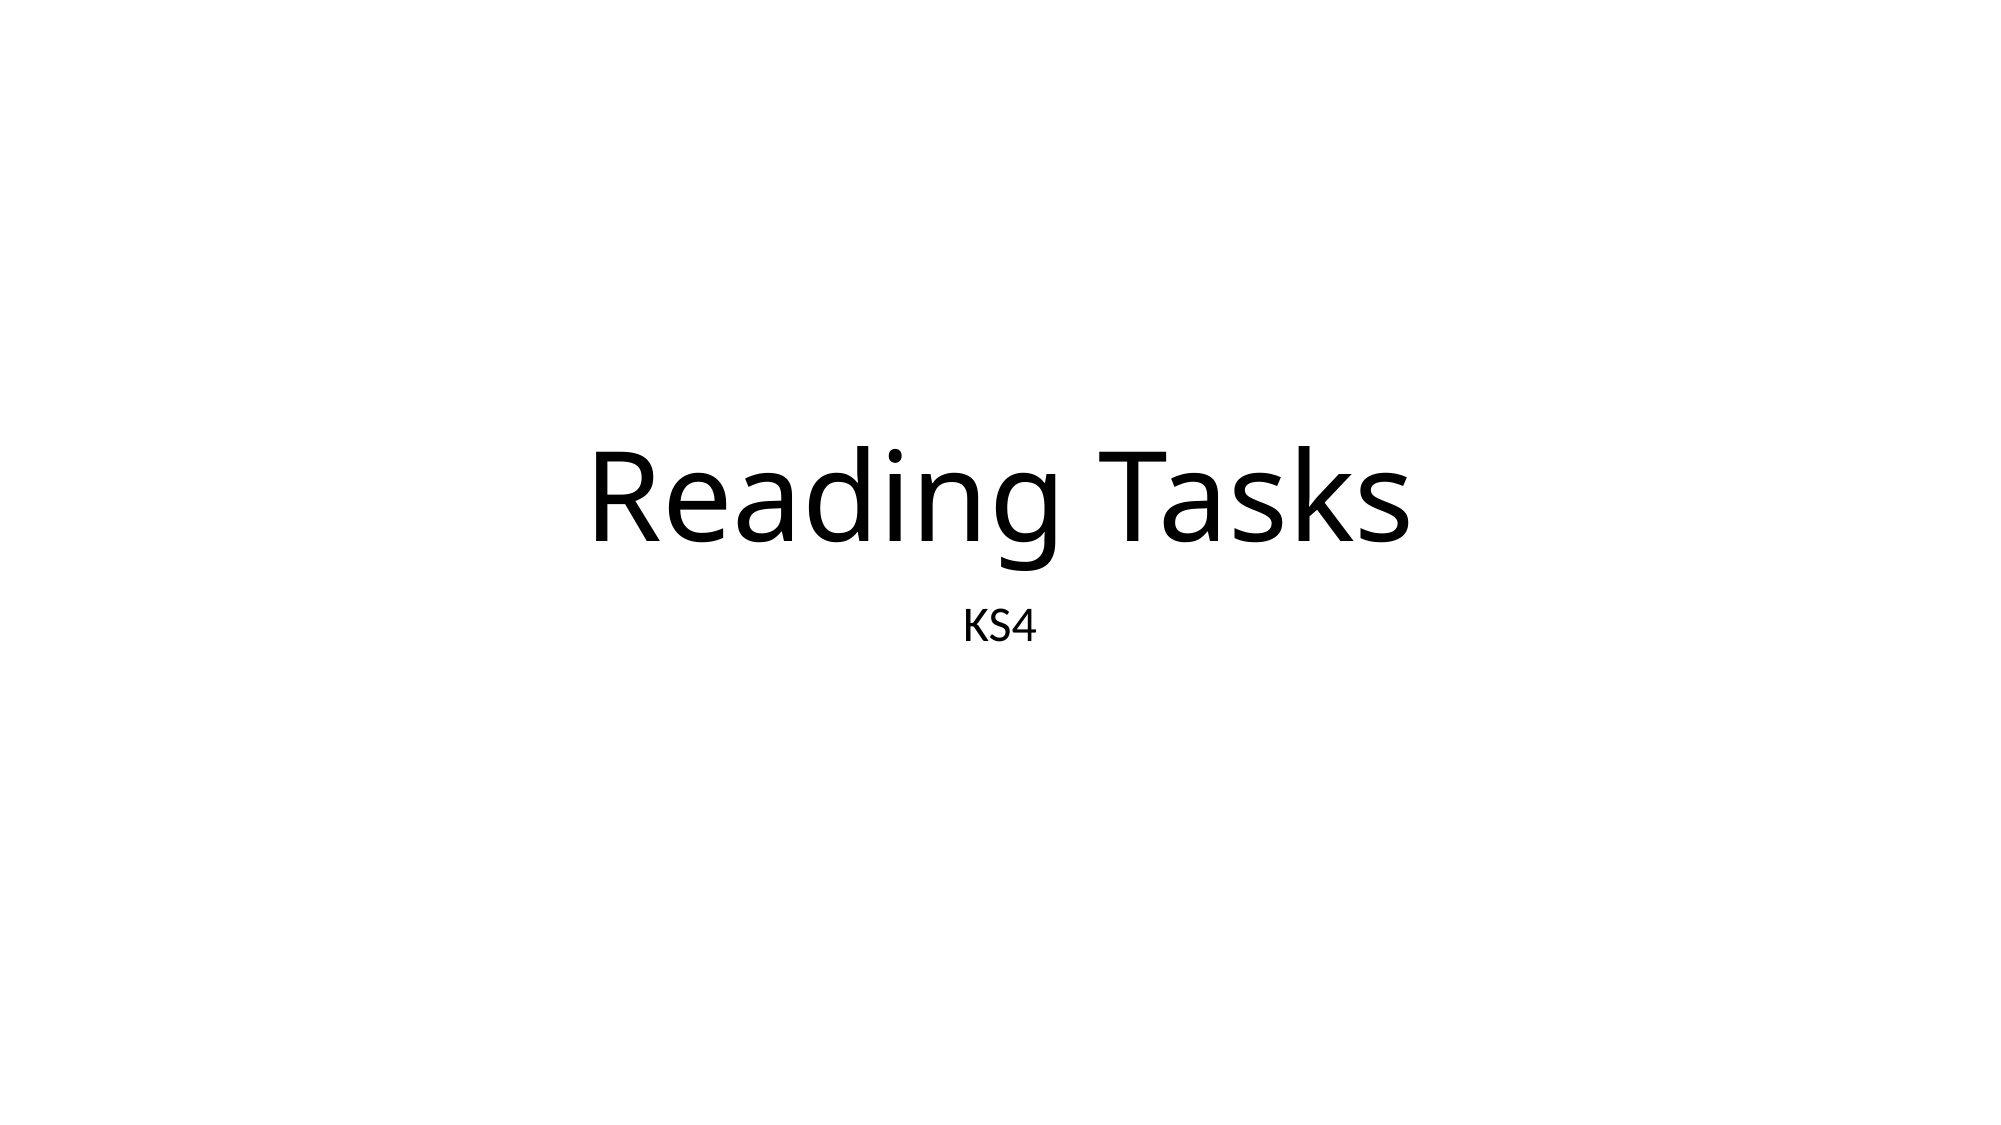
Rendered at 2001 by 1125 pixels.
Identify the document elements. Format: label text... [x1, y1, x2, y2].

title Reading Tasks [249, 184, 1750, 576]
subtitle KS4 [249, 590, 1750, 863]
